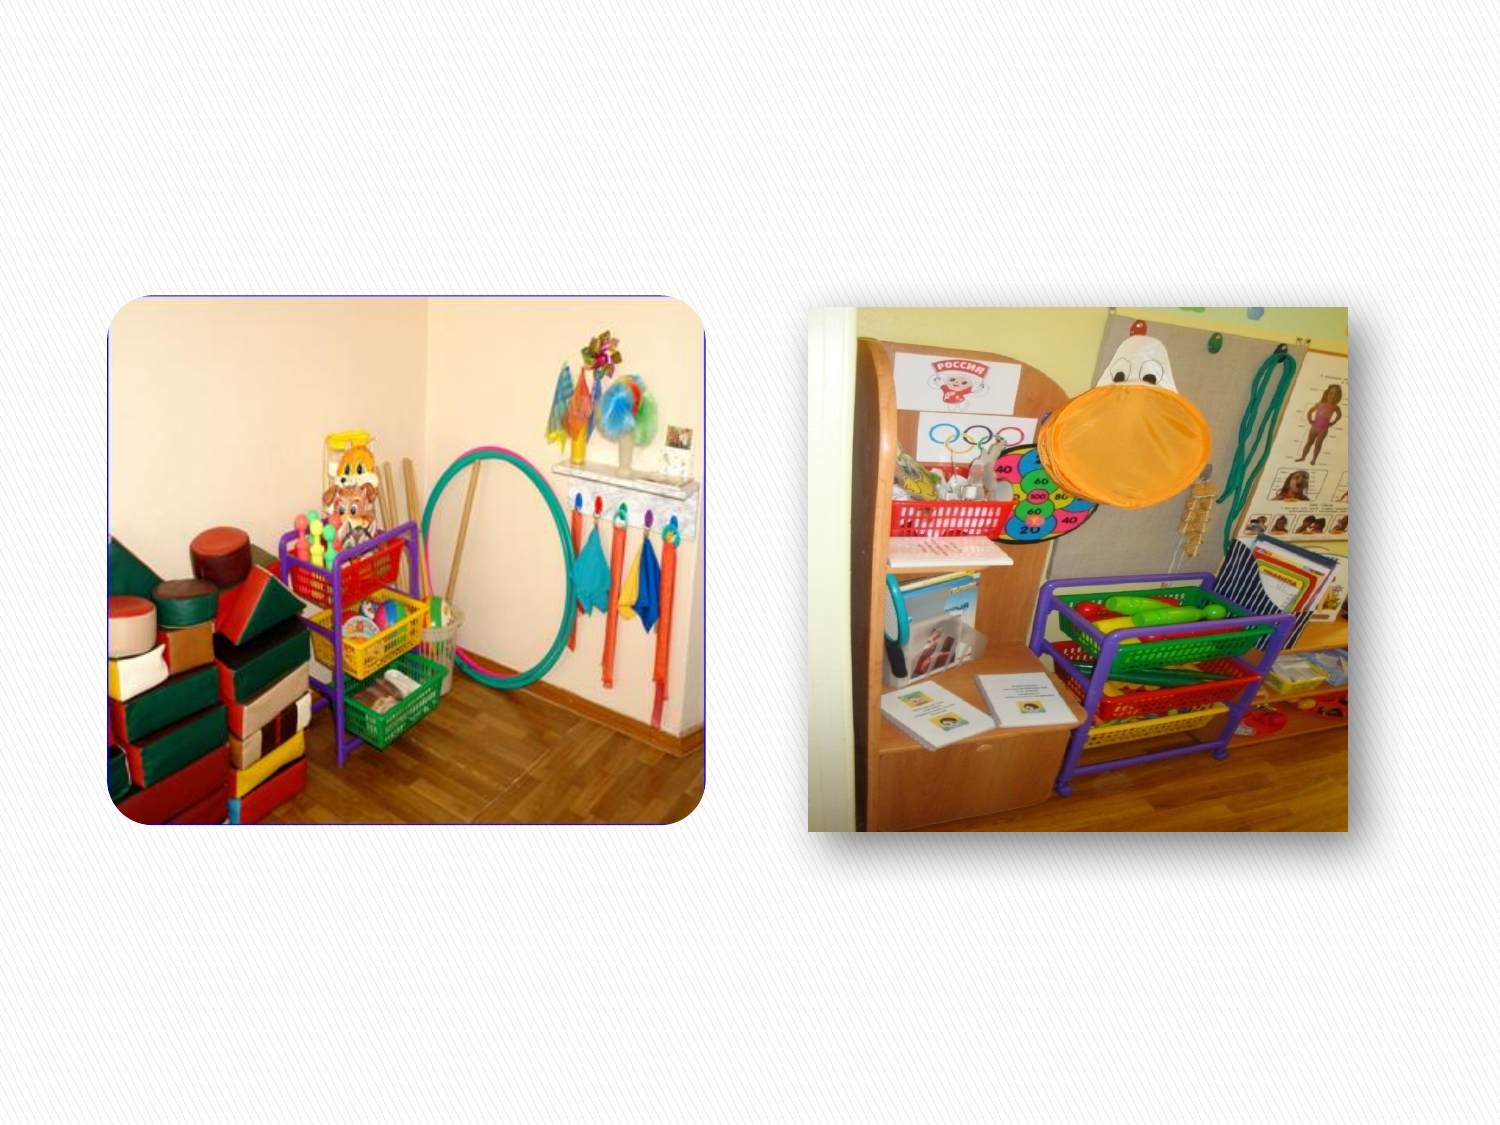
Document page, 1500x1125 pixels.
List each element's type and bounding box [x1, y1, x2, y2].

list [808, 307, 1348, 833]
list [106, 295, 706, 826]
